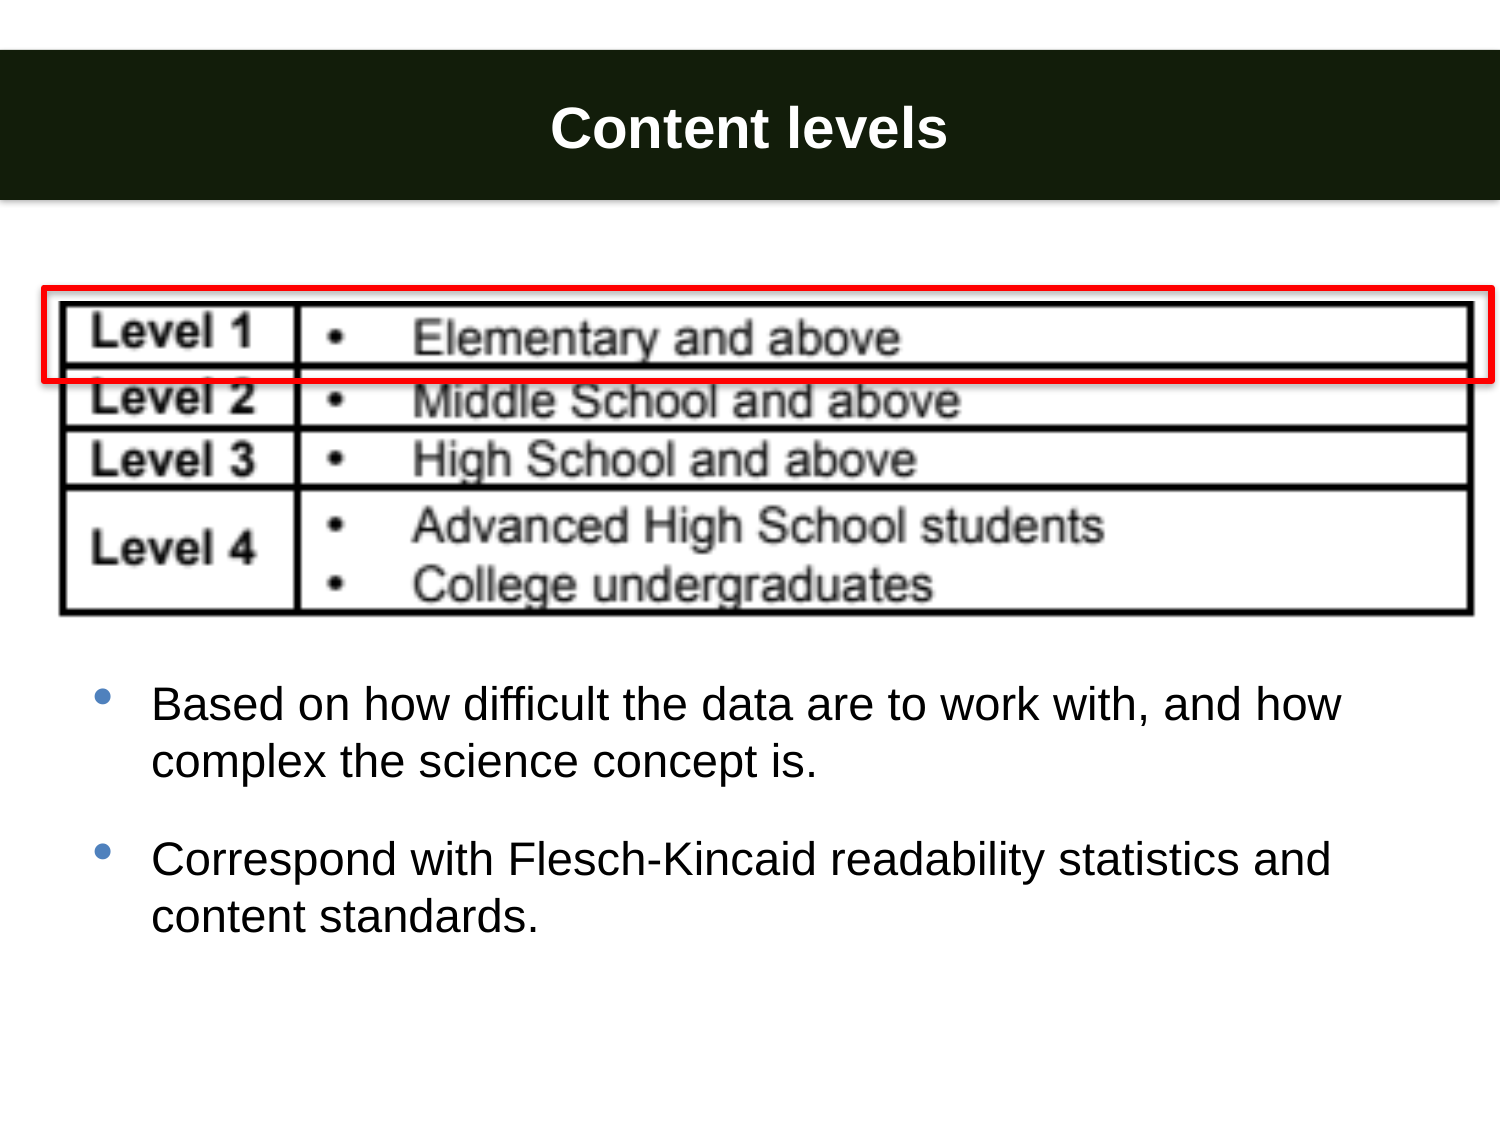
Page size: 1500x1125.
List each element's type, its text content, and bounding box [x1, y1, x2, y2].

text_box [0, 49, 1500, 201]
text_box Content levels _ [93, 64, 1407, 202]
text_box [43, 287, 1492, 300]
picture [43, 300, 1492, 677]
text_box Based on how difficult the data are to work with, and how complex the science concept is. Correspond with Flesch-Kincaid readability statistics and content standards. [4, 665, 1453, 1043]
